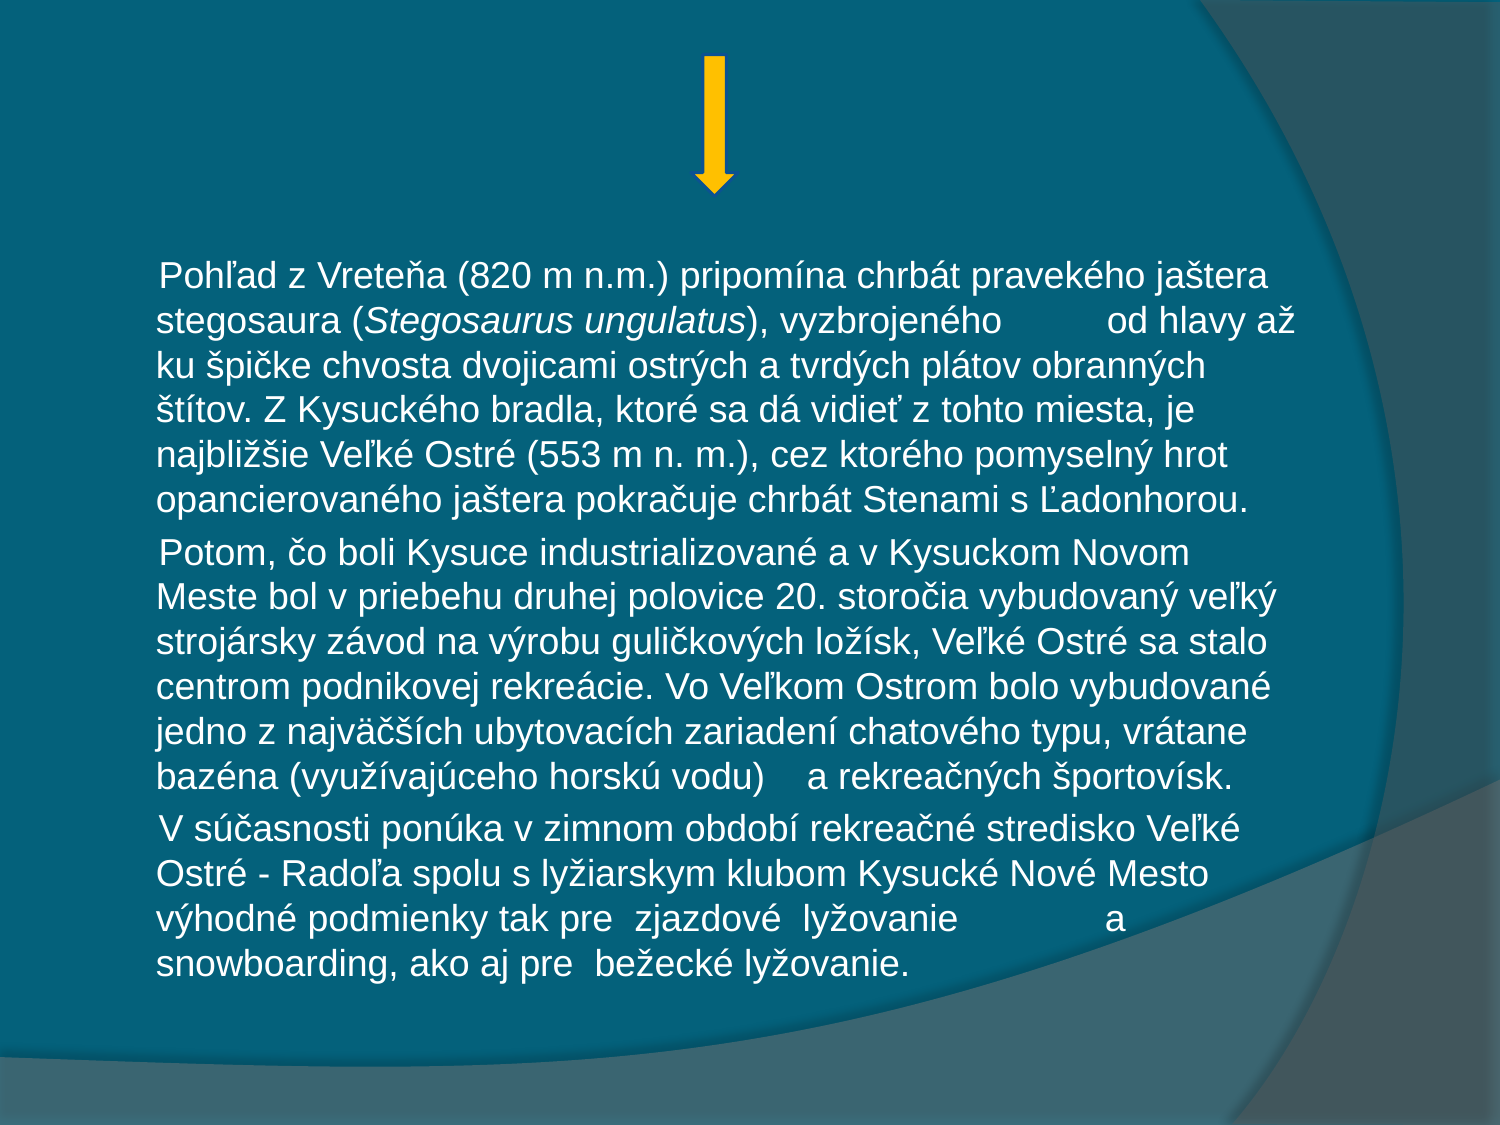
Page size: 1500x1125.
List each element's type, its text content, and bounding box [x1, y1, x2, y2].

list Pohľad z Vreteňa (820 m n.m.) pripomína chrbát pravekého jaštera stegosaura (Stegosaurus ungulatus), vyzbrojeného od hlavy až ku špičke chvosta dvojicami ostrých a tvrdých plátov obranných štítov. Z Kysuckého bradla, ktoré sa dá vidieť z tohto miesta, je najbližšie Veľké Ostré (553 m n. m.), cez ktorého pomyselný hrot opancierovaného jaštera pokračuje chrbát Stenami s Ľadonhorou. Potom, čo boli Kysuce industrializované a v Kysuckom Novom Meste bol v priebehu druhej polovice 20. storočia vybudovaný veľký strojársky závod na výrobu guličkových ložísk, Veľké Ostré sa stalo centrom podnikovej rekreácie. Vo Veľkom Ostrom bolo vybudované jedno z najväčších ubytovacích zariadení chatového typu, vrátane bazéna (využívajúceho horskú vodu) a rekreačných športovísk. V súčasnosti ponúka v zimnom období rekreačné stredisko Veľké Ostré - Radoľa spolu s lyžiarskym klubom Kysucké Nové Mesto výhodné podmienky tak pre zjazdové lyžovanie a snowboarding, ako aj pre bežecké lyžovanie. [75, 243, 1317, 1005]
text_box [689, 52, 740, 198]
